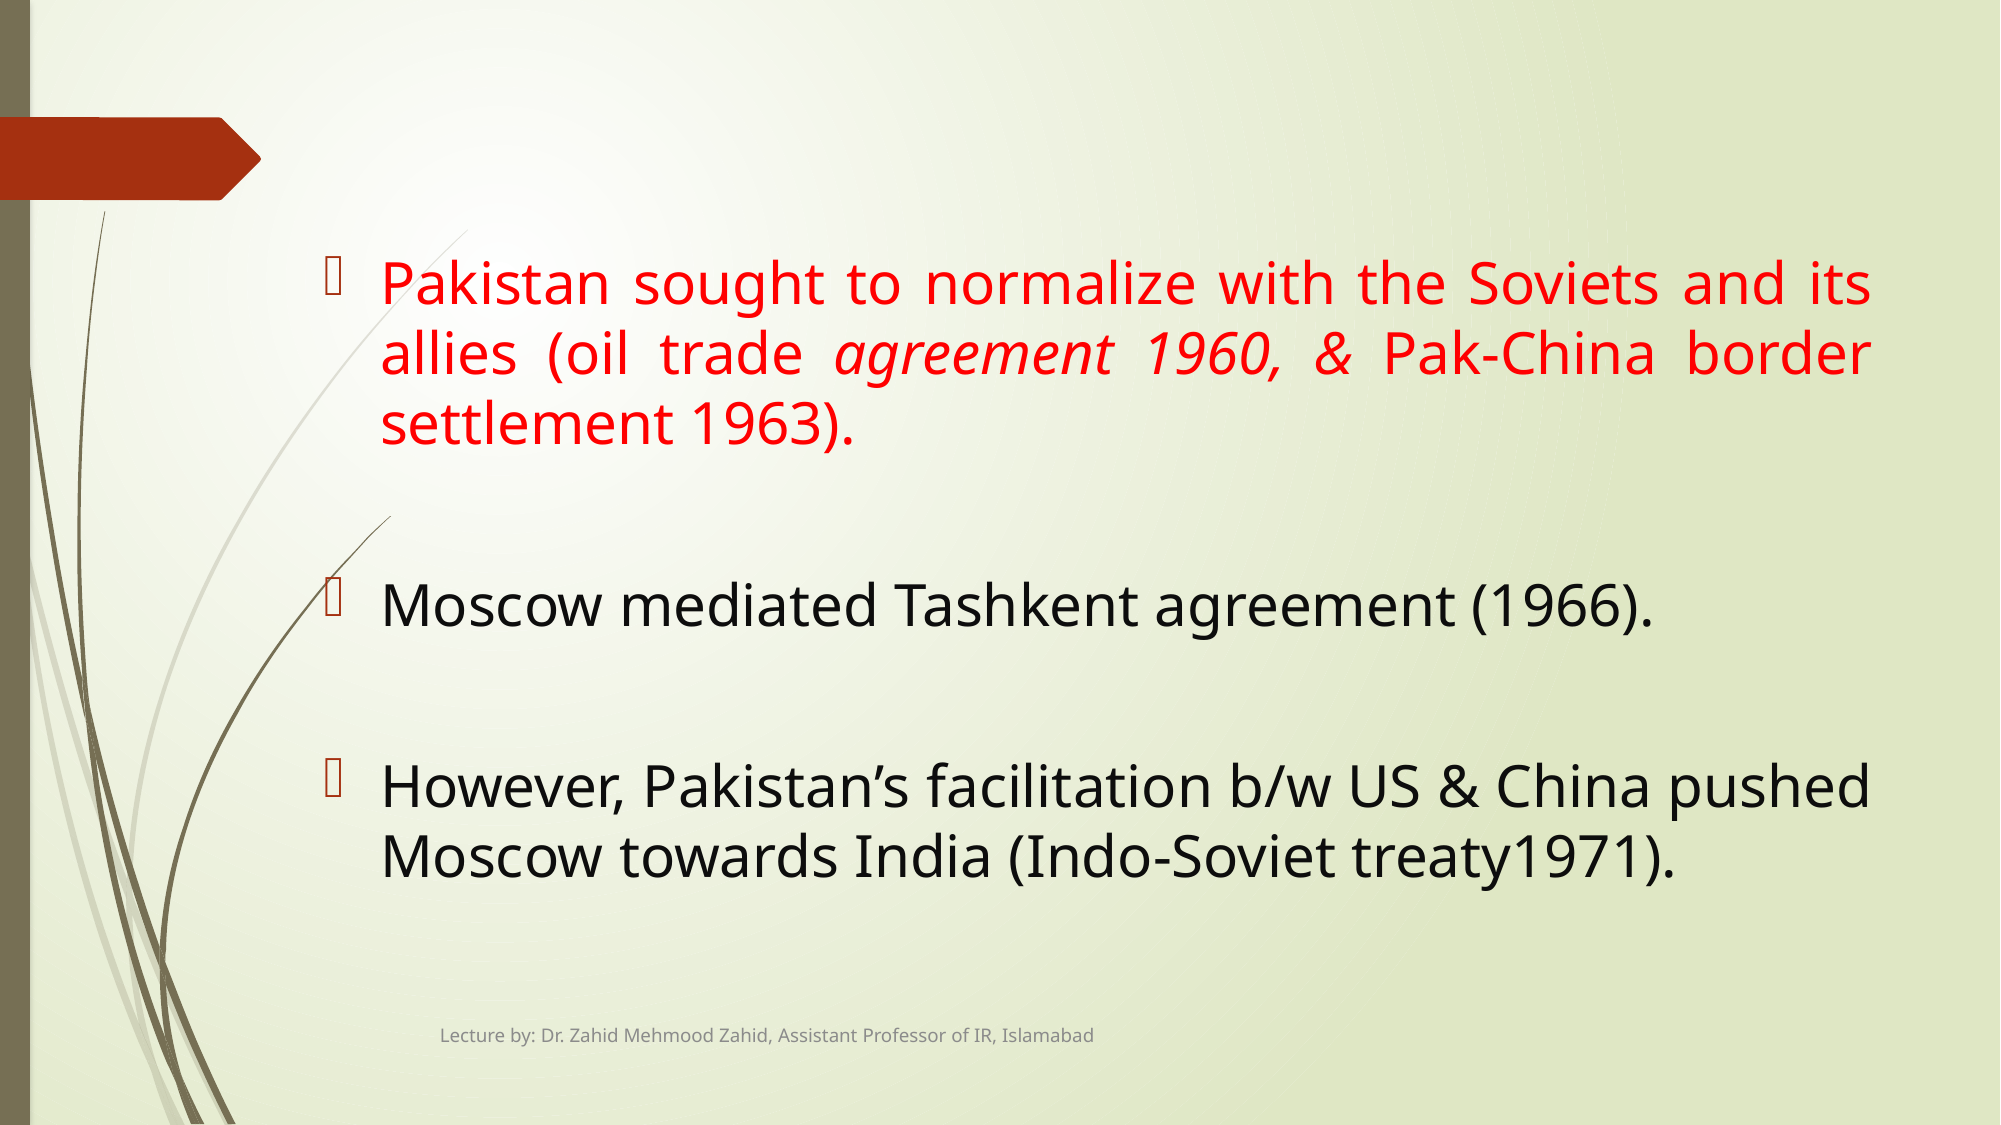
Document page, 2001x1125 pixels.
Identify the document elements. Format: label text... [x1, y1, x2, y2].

footer Lecture by: Dr. Zahid Mehmood Zahid, Assistant Professor of IR, Islamabad [424, 1006, 1675, 1067]
list Pakistan sought to normalize with the Soviets and its allies (oil trade agreement 1960, & Pak-China border settlement 1963). Moscow mediated Tashkent agreement (1966). However, Pakistan’s facilitation b/w US & China pushed Moscow towards India (Indo-Soviet treaty1971). [308, 239, 1888, 1087]
